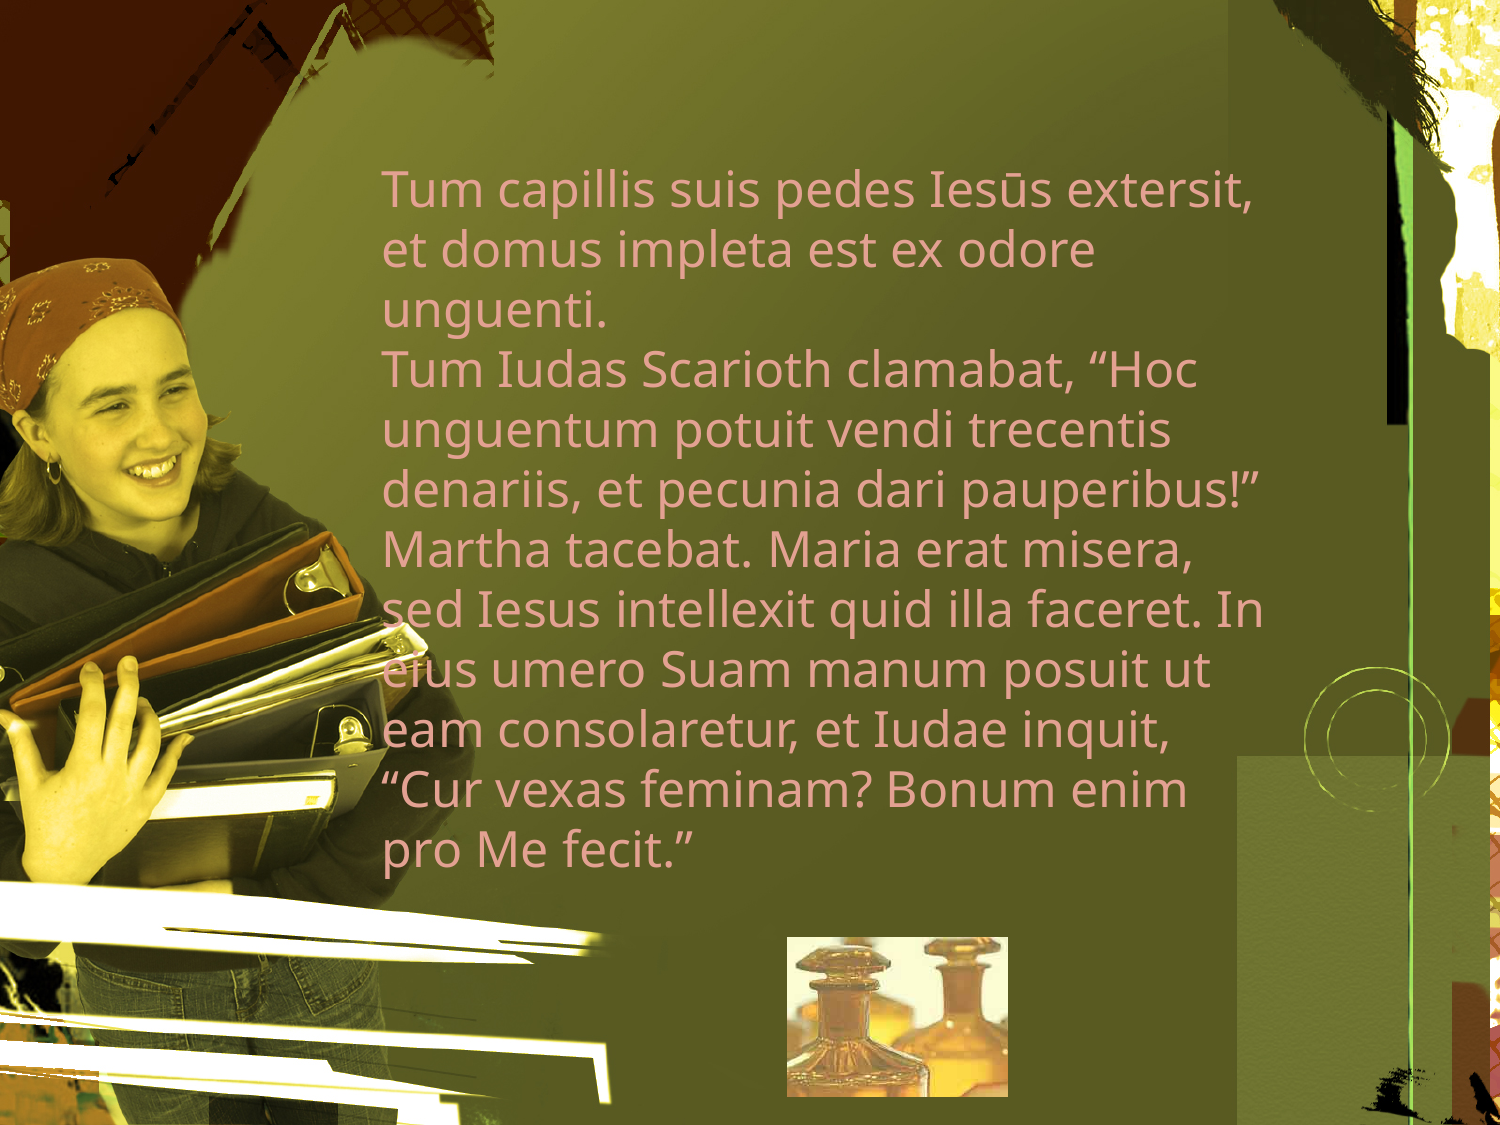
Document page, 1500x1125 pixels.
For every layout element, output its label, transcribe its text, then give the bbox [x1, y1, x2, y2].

picture [0, 0, 1500, 1125]
text_box Tum capillis suis pedes Iesūs extersit, et domus impleta est ex odore unguenti. Tum Iudas Scarioth clamabat, “Hoc unguentum potuit vendi trecentis denariis, et pecunia dari pauperibus!” Martha tacebat. Maria erat misera, sed Iesus intellexit quid illa faceret. In eius umero Suam manum posuit ut eam consolaretur, et Iudae inquit, “Cur vexas feminam? Bonum enim pro Me fecit.” [367, 149, 1292, 885]
